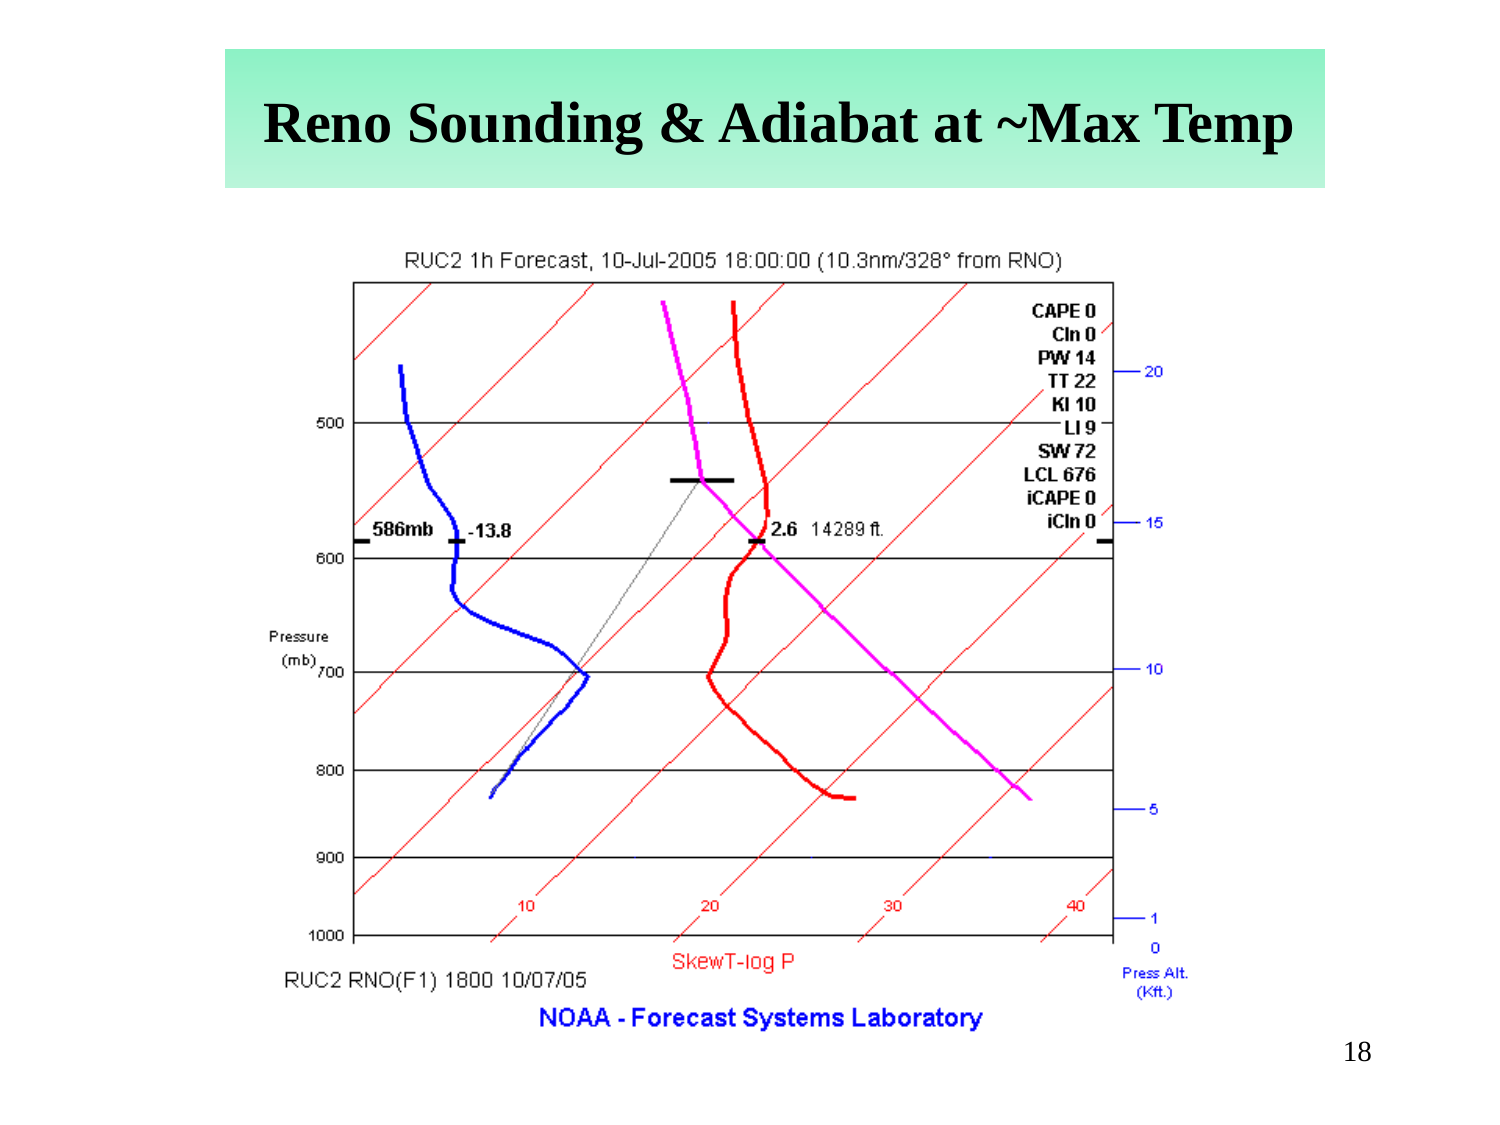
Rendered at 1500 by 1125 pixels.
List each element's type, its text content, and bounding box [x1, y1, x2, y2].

text_box Reno Sounding & Adiabat at ~Max Temp [225, 49, 1325, 188]
slide_number 18 [1287, 1024, 1388, 1101]
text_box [224, 237, 1283, 1101]
